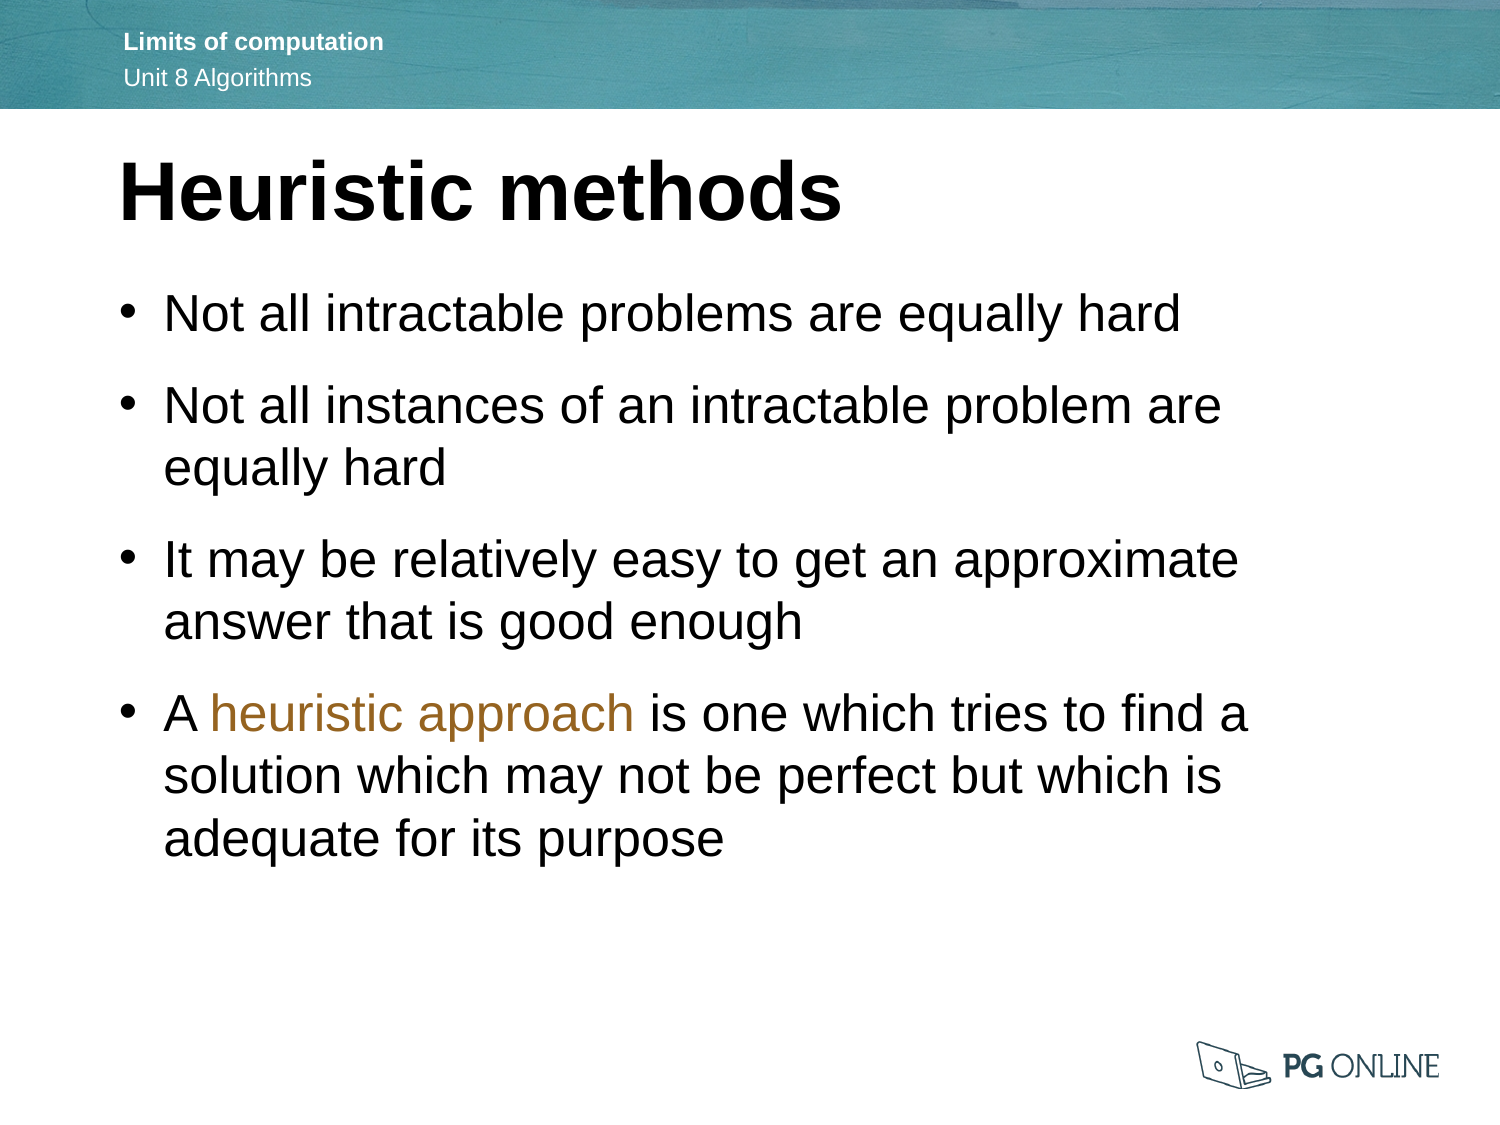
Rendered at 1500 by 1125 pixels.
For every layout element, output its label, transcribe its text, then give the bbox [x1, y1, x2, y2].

picture [0, 0, 1500, 109]
list Not all intractable problems are equally hard Not all instances of an intractable problem are equally hard It may be relatively easy to get an approximate answer that is good enough A heuristic approach is one which tries to find a solution which may not be perfect but which is adequate for its purpose [118, 279, 1398, 847]
list Heuristic methods [118, 148, 1401, 259]
